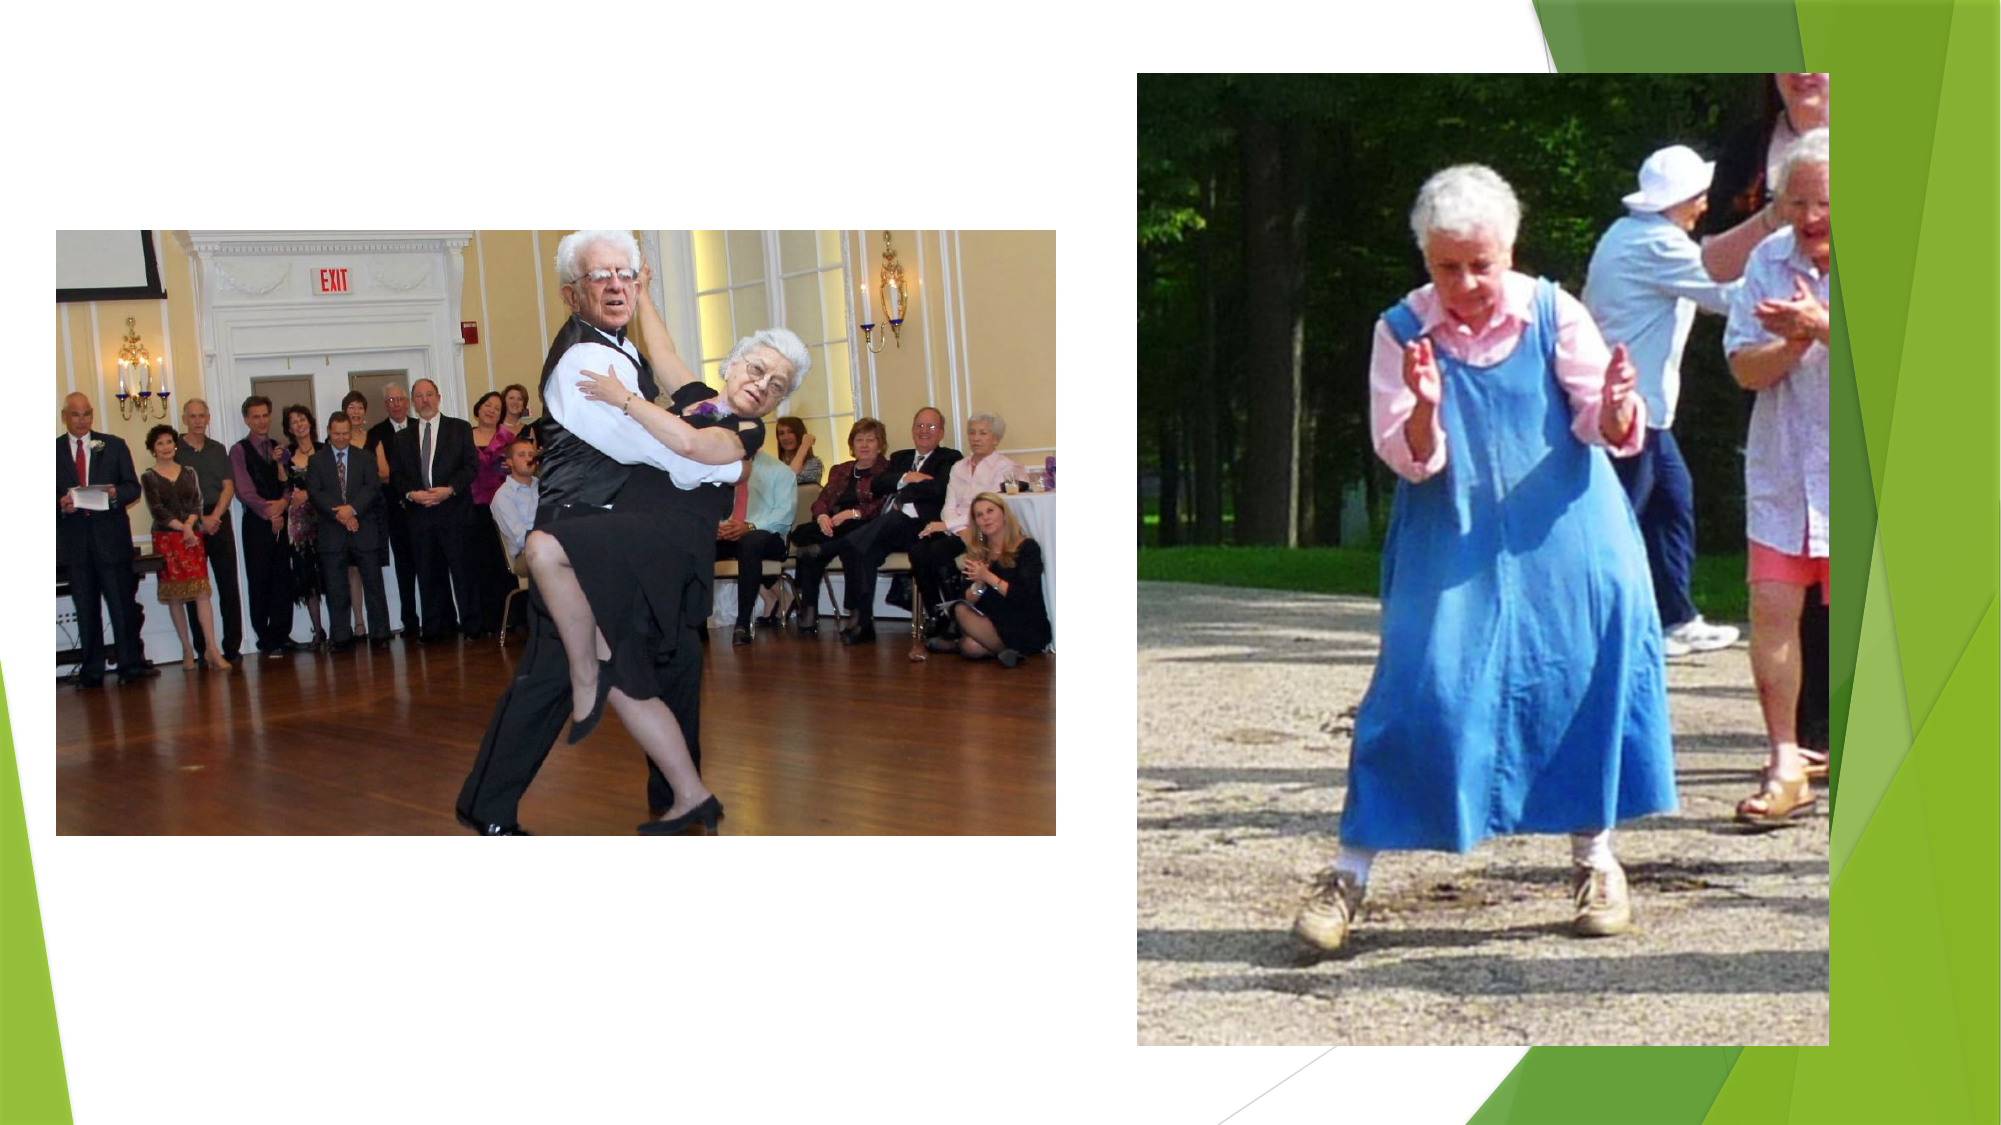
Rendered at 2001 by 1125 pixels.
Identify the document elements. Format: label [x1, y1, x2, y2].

picture [55, 230, 1056, 836]
list [1136, 72, 1830, 1046]
